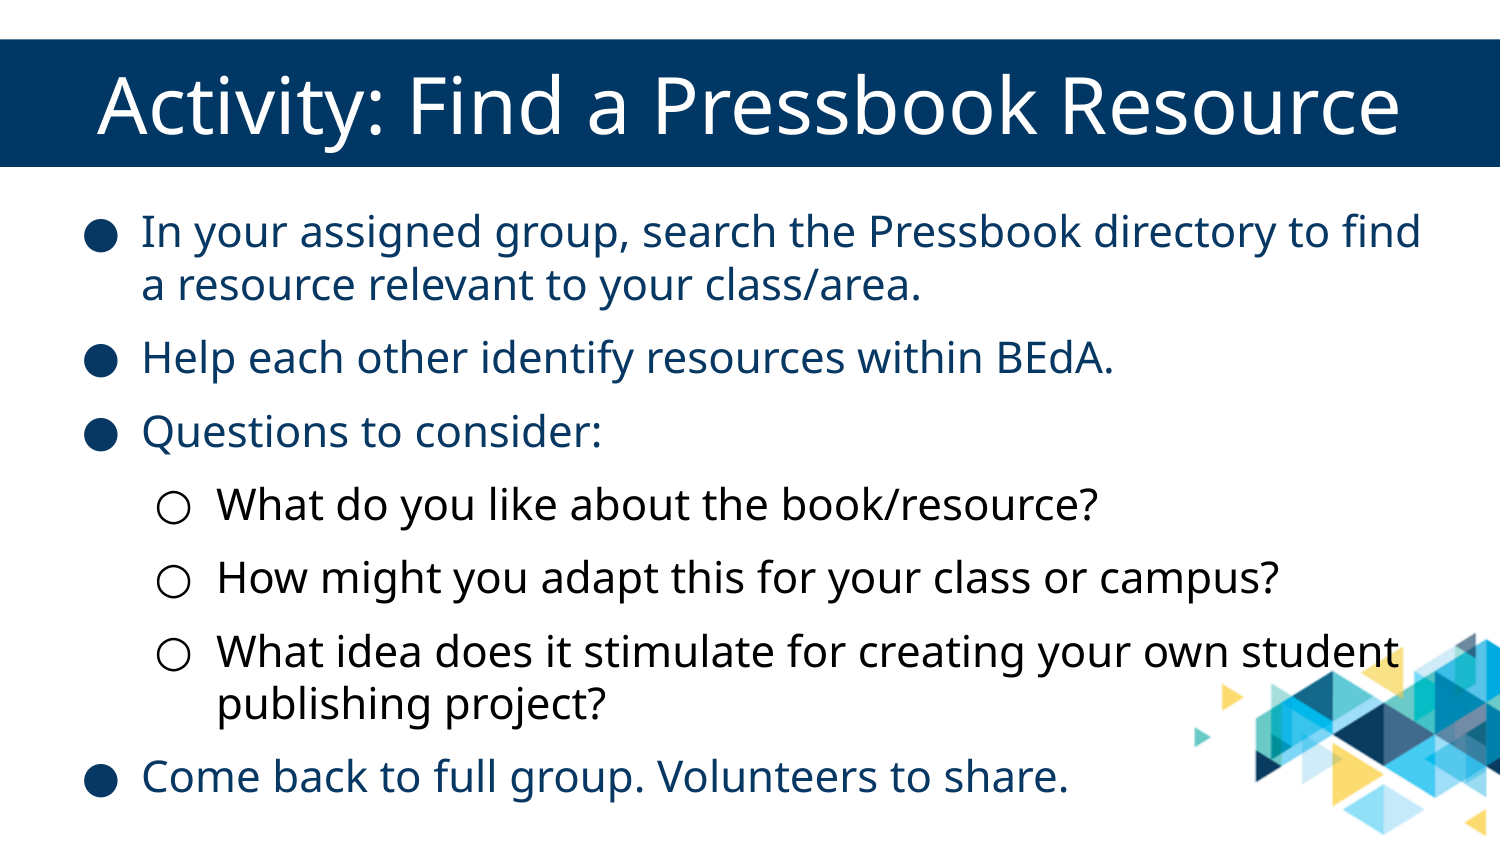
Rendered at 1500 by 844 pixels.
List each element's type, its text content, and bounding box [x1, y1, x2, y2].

picture [0, 0, 1500, 39]
picture [0, 167, 1500, 844]
list In your assigned group, search the Pressbook directory to find a resource relevant to your class/area. Help each other identify resources within BEdA. Questions to consider: What do you like about the book/resource? How might you adapt this for your class or campus? What idea does it stimulate for creating your own student publishing project? Come back to full group. Volunteers to share. [51, 189, 1445, 750]
title Activity: Find a Pressbook Resource [0, 39, 1500, 167]
